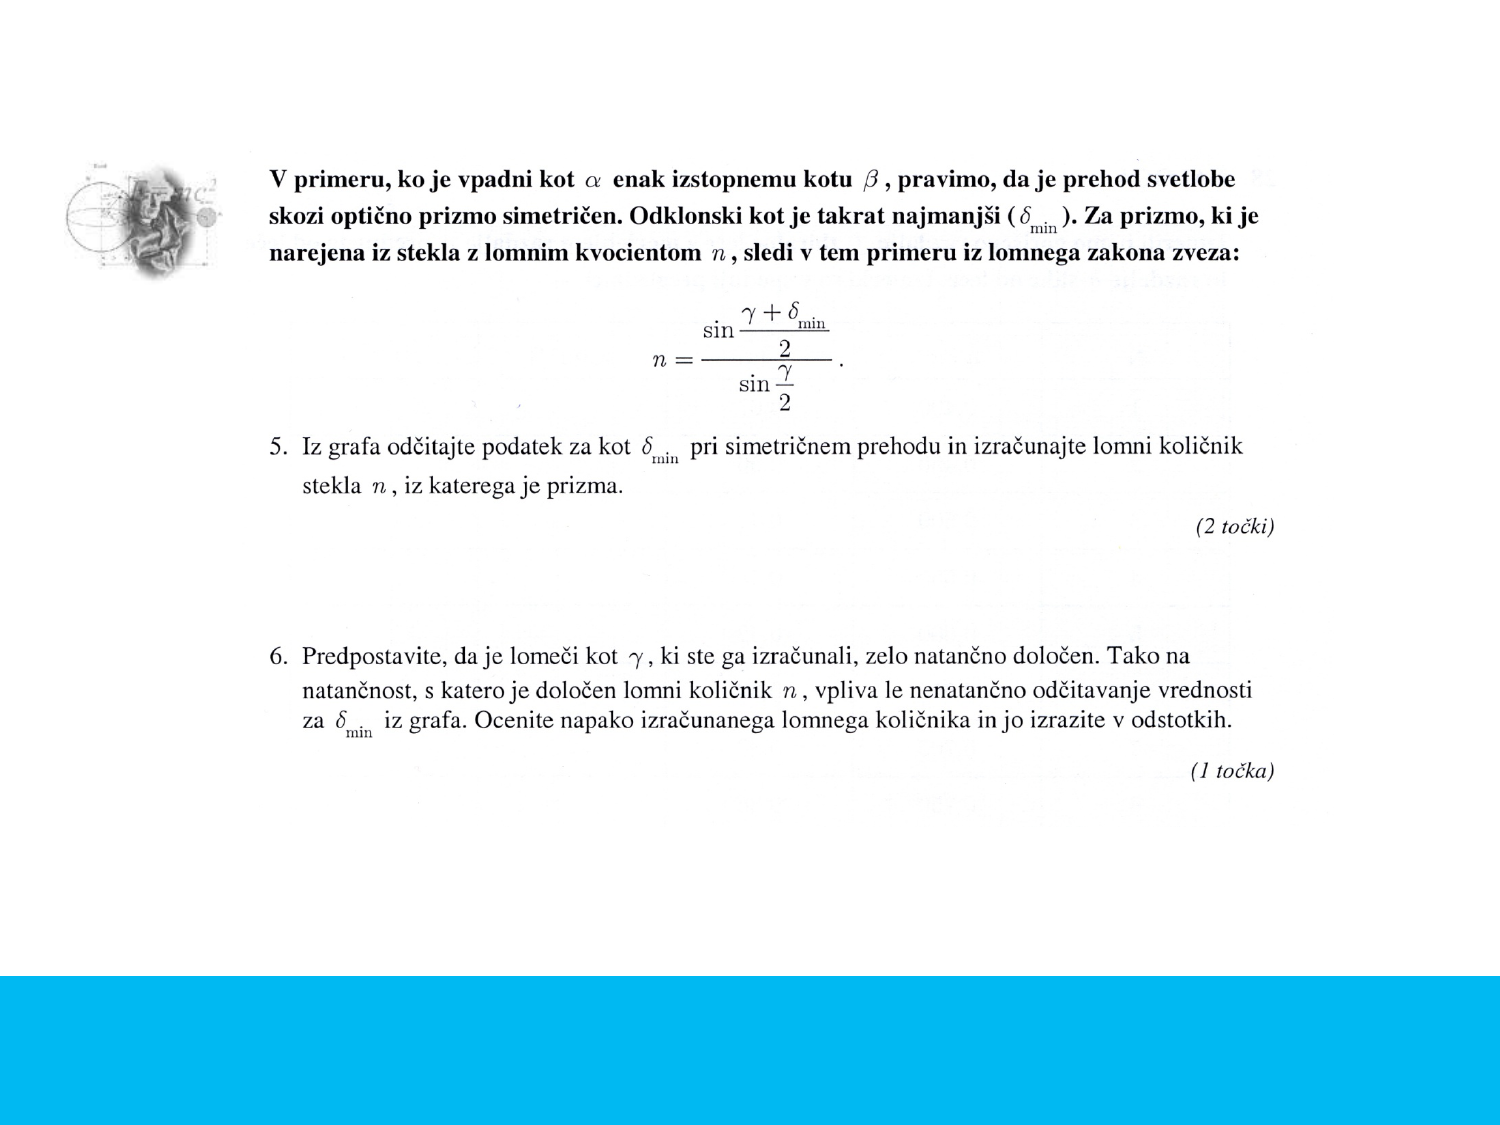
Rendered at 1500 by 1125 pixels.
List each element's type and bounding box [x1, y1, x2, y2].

list [241, 148, 1335, 827]
picture [64, 160, 223, 285]
